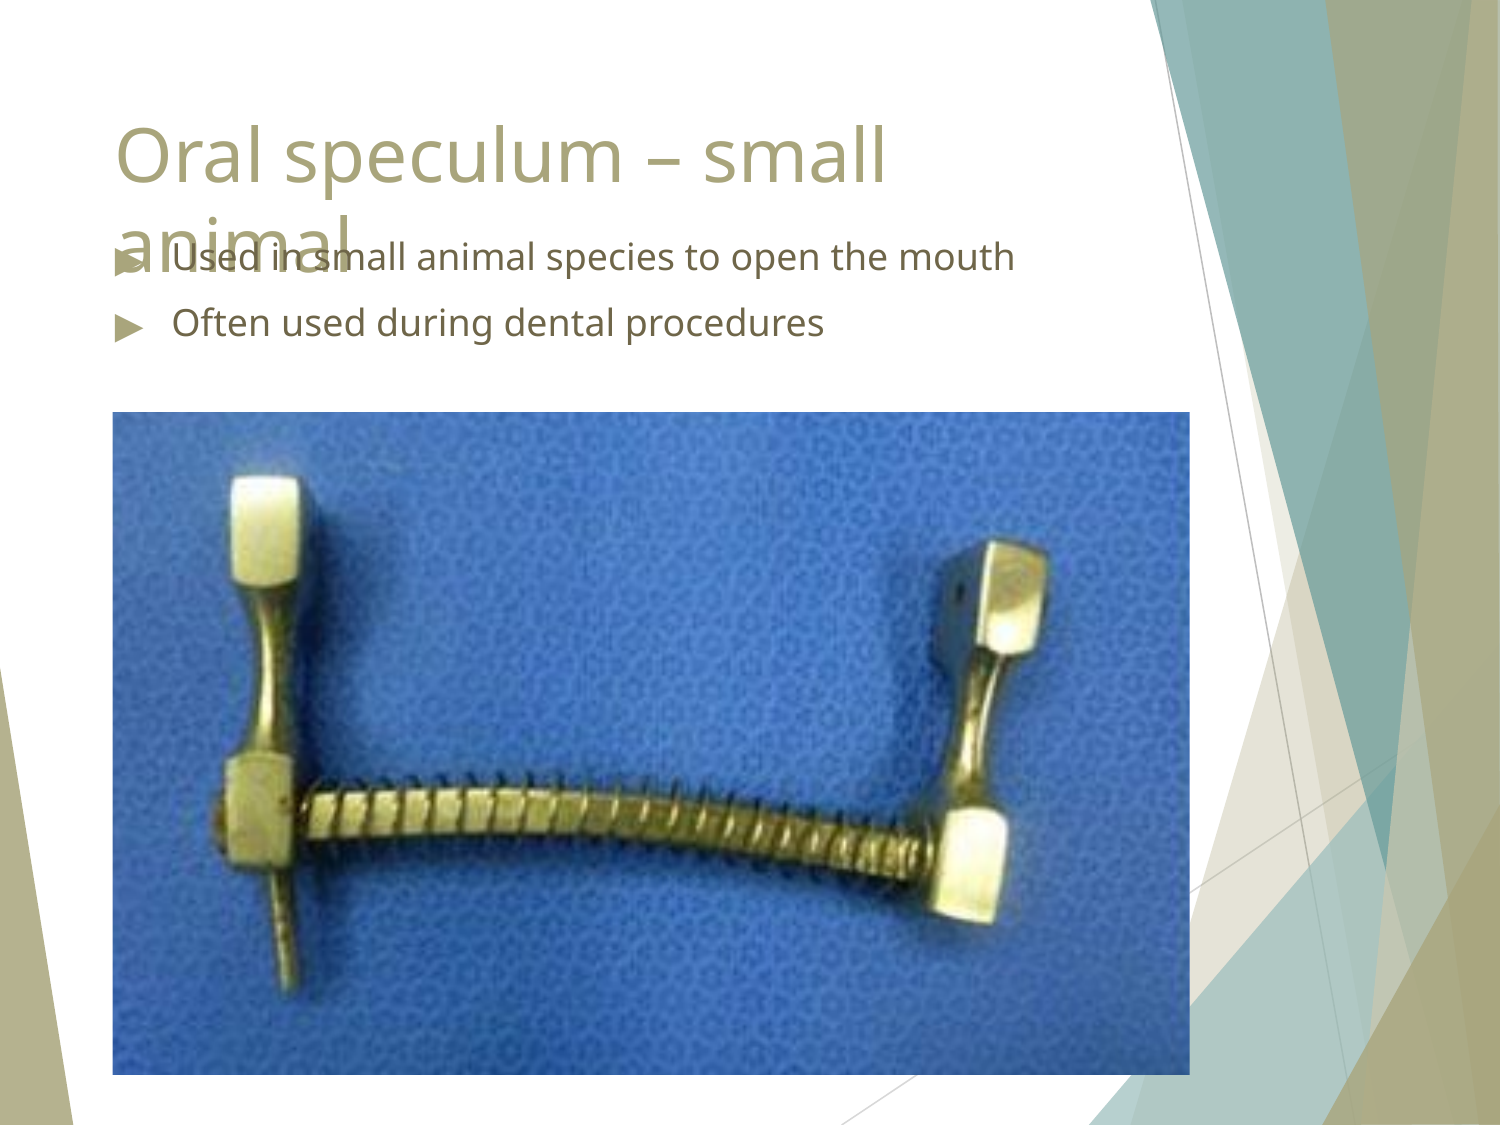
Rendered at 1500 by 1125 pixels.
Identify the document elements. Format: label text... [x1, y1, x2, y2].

list Used in small animal species to open the mouth Often used during dental procedures [99, 225, 1142, 991]
title Oral speculum – small animal [99, 99, 1142, 213]
picture [112, 412, 1190, 1076]
